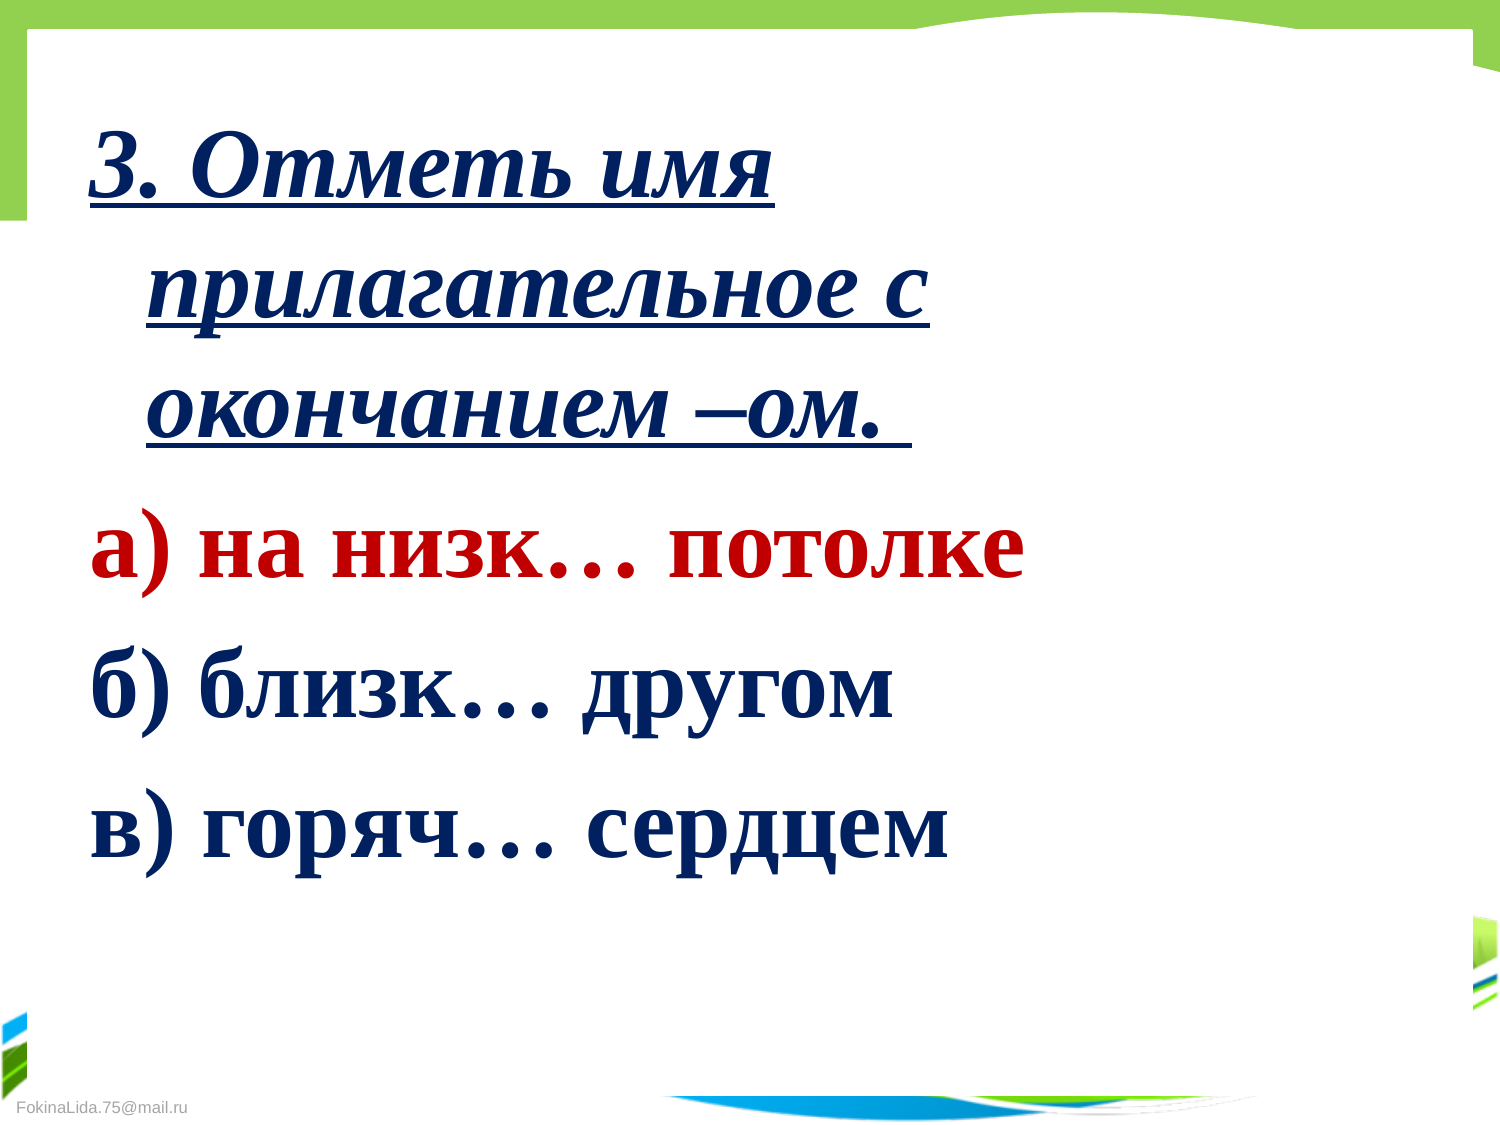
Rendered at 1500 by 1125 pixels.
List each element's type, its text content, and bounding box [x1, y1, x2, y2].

list 3. Отметь имя прилагательное с окончанием –ом. а) на низк… потолке б) близк… другом в) горяч… сердцем [75, 90, 1425, 1083]
picture [0, 668, 1500, 1125]
